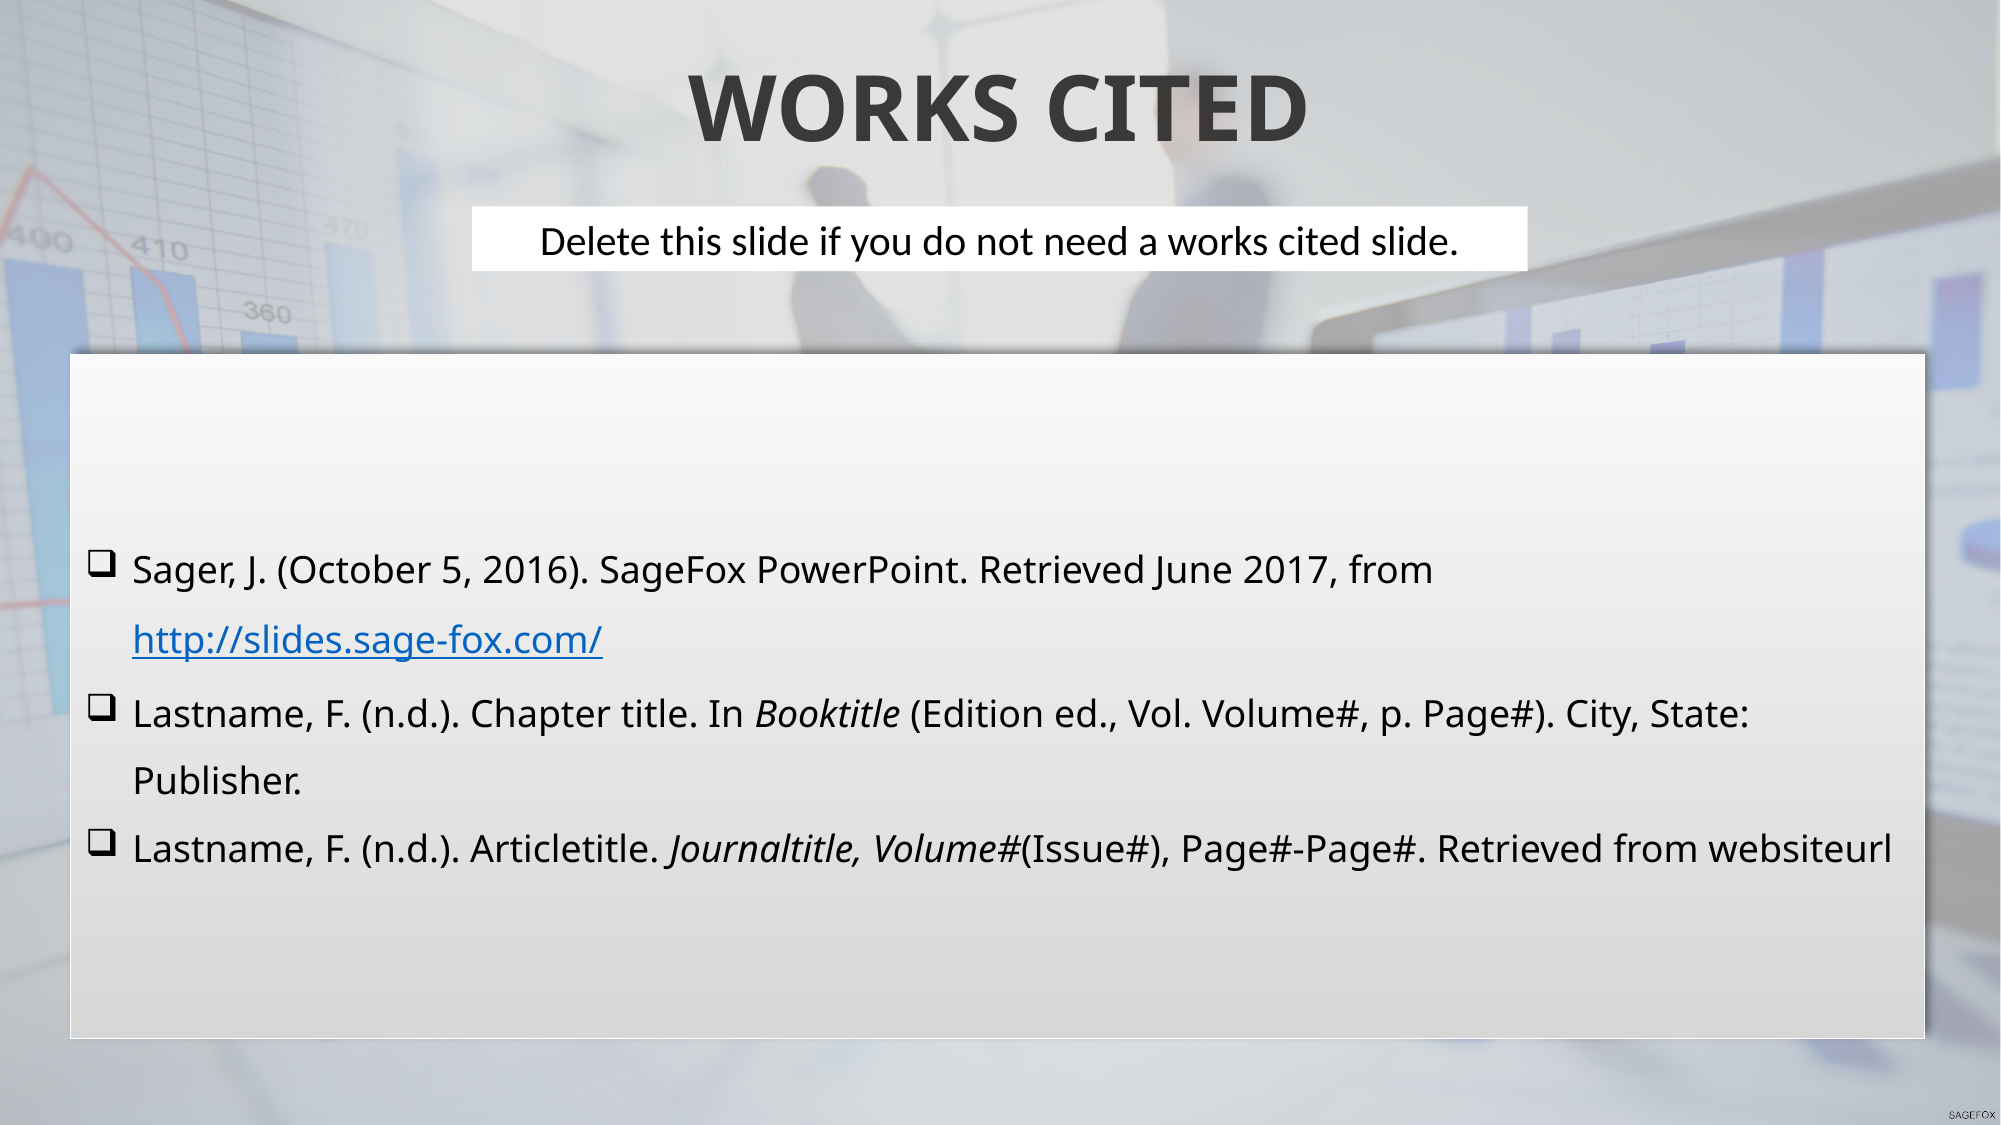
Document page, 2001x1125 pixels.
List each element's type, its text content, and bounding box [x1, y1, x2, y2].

text_box WORKS CITED [548, 42, 1452, 167]
text_box Delete this slide if you do not need a works cited slide. [472, 206, 1528, 272]
text_box Sager, J. (October 5, 2016). SageFox PowerPoint. Retrieved June 2017, from http://slides.sage-fox.com/ Lastname, F. (n.d.). Chapter title. In Booktitle (Edition ed., Vol. Volume#, p. Page#). City, State: Publisher. Lastname, F. (n.d.). Articletitle. Journaltitle, Volume#(Issue#), Page#-Page#. Retrieved from websiteurl [70, 354, 1925, 1039]
picture [1925, 0, 2001, 1125]
